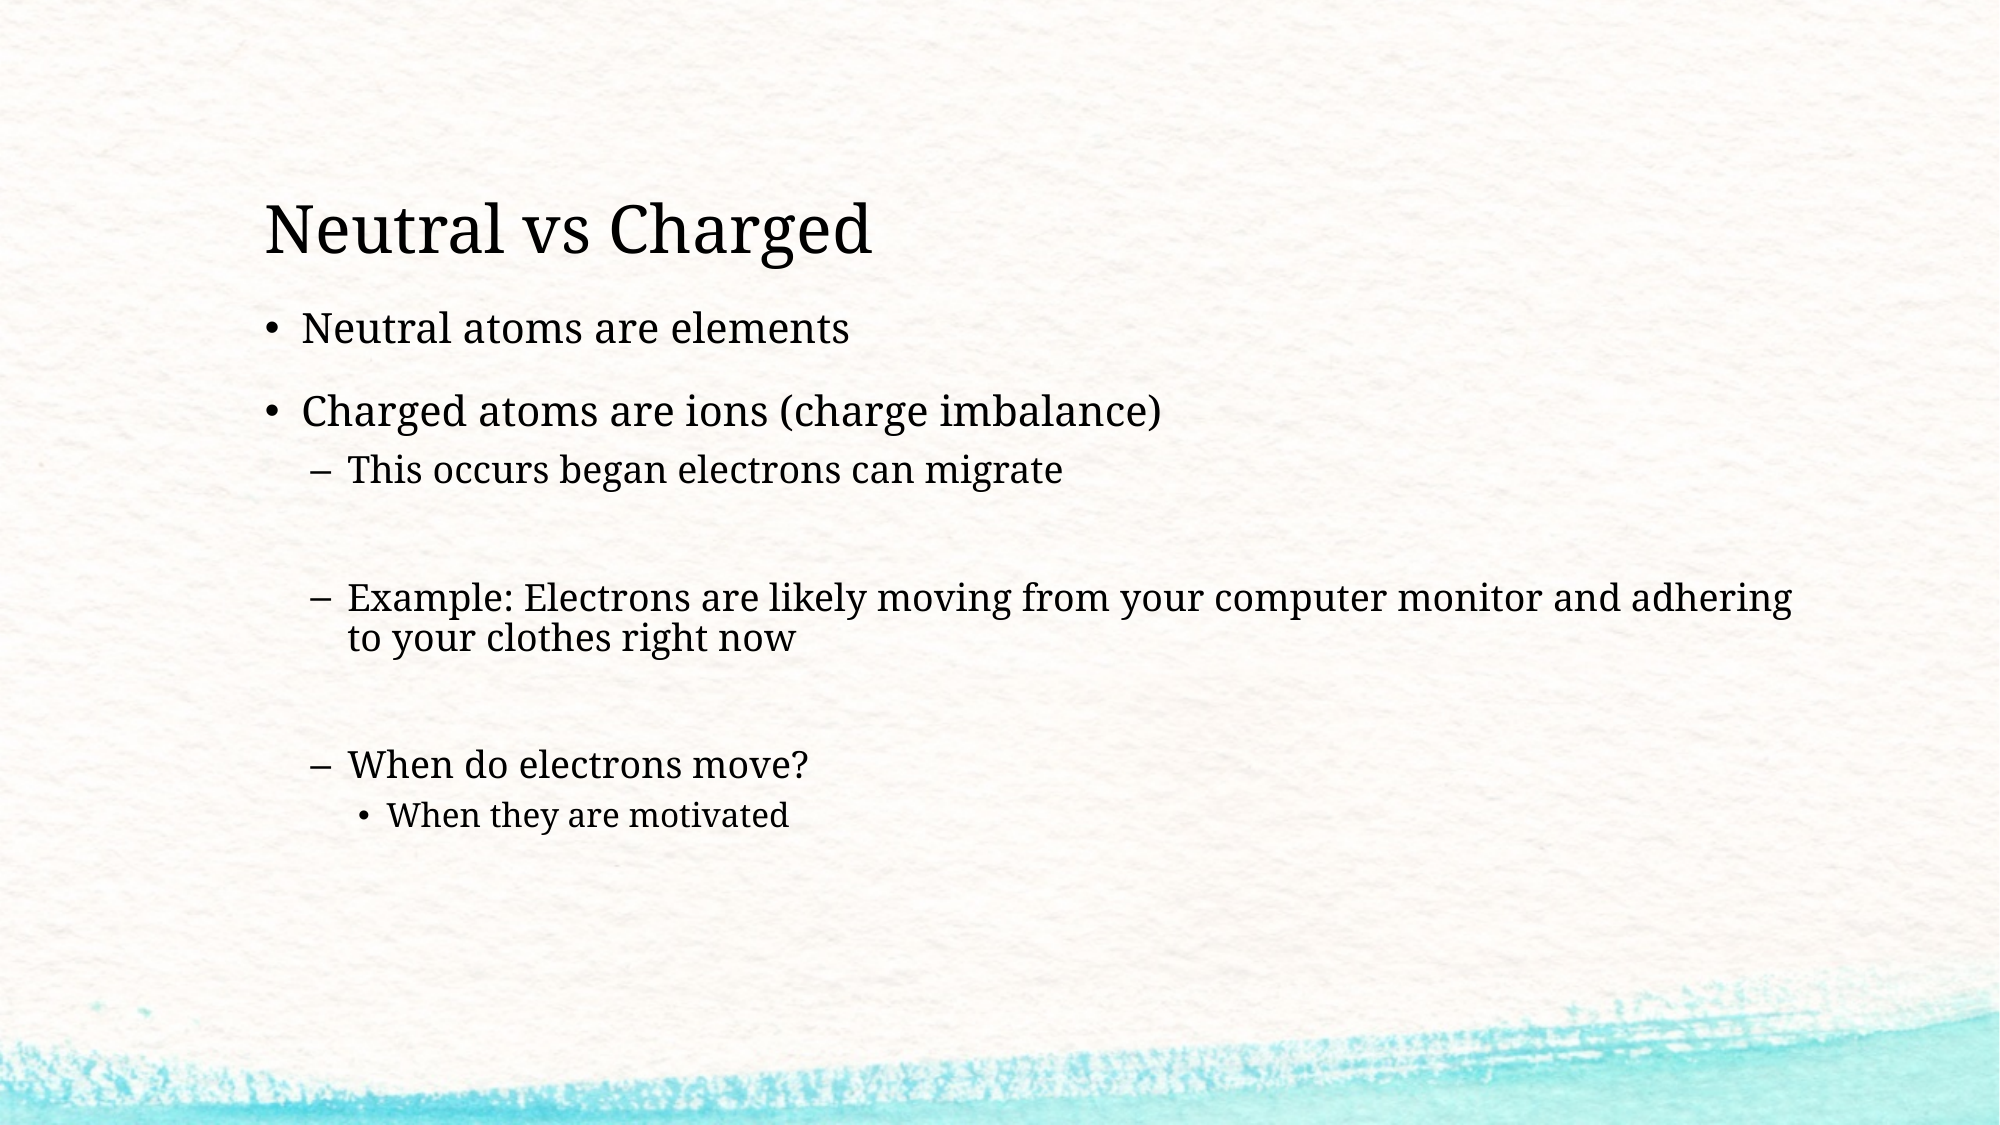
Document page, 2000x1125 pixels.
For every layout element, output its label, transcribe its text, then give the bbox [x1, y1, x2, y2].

title Neutral vs Charged [249, 87, 1825, 275]
picture [0, 0, 2000, 1125]
list Neutral atoms are elements Charged atoms are ions (charge imbalance) This occurs began electrons can migrate Example: Electrons are likely moving from your computer monitor and adhering to your clothes right now When do electrons move? When they are motivated [249, 299, 1825, 988]
